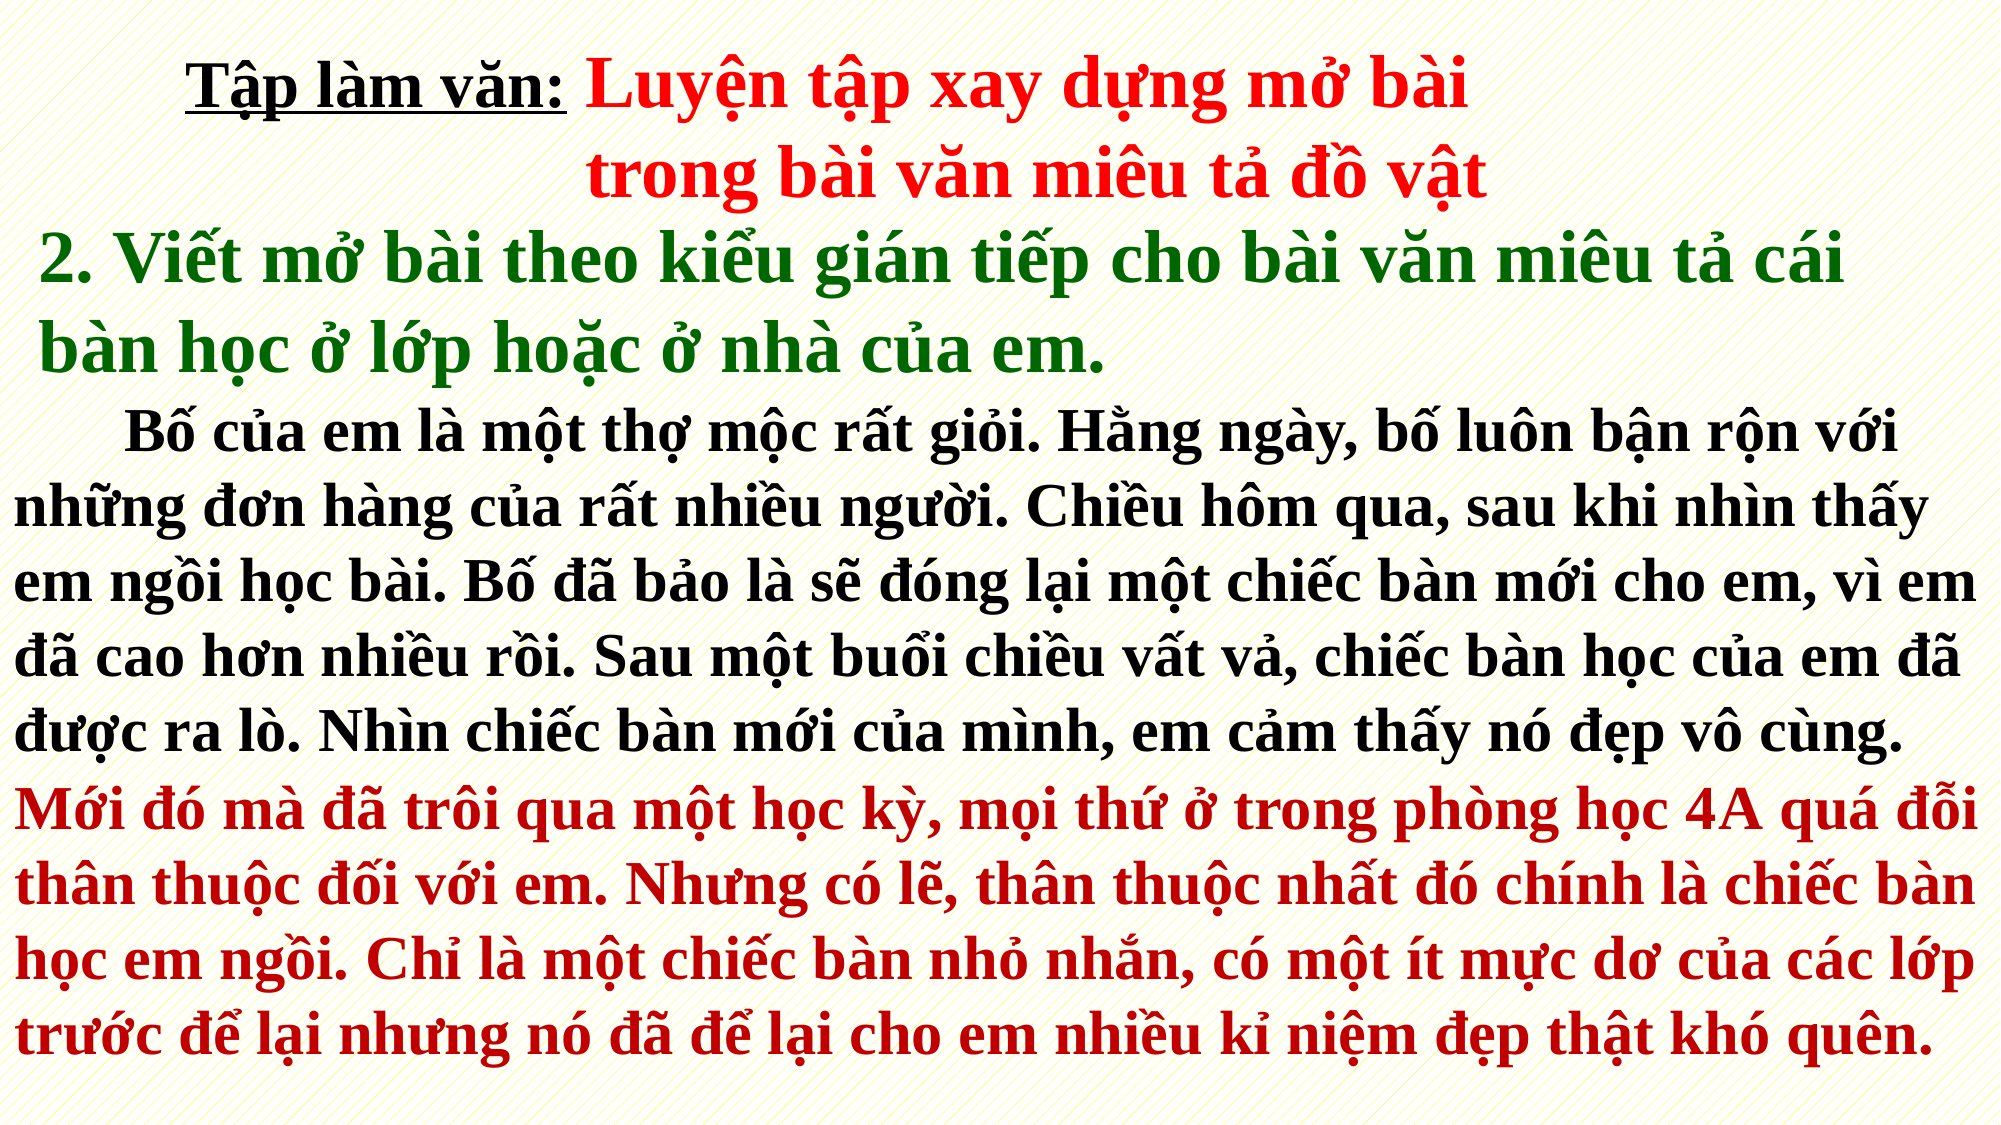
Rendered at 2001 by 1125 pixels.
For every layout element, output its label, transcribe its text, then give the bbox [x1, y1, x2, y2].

text_box Bố của em là một thợ mộc rất giỏi. Hằng ngày, bố luôn bận rộn với những đơn hàng của rất nhiều người. Chiều hôm qua, sau khi nhìn thấy em ngồi học bài. Bố đã bảo là sẽ đóng lại một chiếc bàn mới cho em, vì em đã cao hơn nhiều rồi. Sau một buổi chiều vất vả, chiếc bàn học của em đã được ra lò. Nhìn chiếc bàn mới của mình, em cảm thấy nó đẹp vô cùng. [0, 381, 2000, 759]
text_box Mới đó mà đã trôi qua một học kỳ, mọi thứ ở trong phòng học 4A quá đỗi thân thuộc đối với em. Nhưng có lẽ, thân thuộc nhất đó chính là chiếc bàn học em ngồi. Chỉ là một chiếc bàn nhỏ nhắn, có một ít mực dơ của các lớp trước để lại nhưng nó đã để lại cho em nhiều kỉ niệm đẹp thật khó quên. [0, 759, 2000, 1075]
text_box 2. Viết mở bài theo kiểu gián tiếp cho bài văn miêu tả cái bàn học ở lớp hoặc ở nhà của em. [23, 199, 1941, 381]
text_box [133, 24, 1609, 223]
